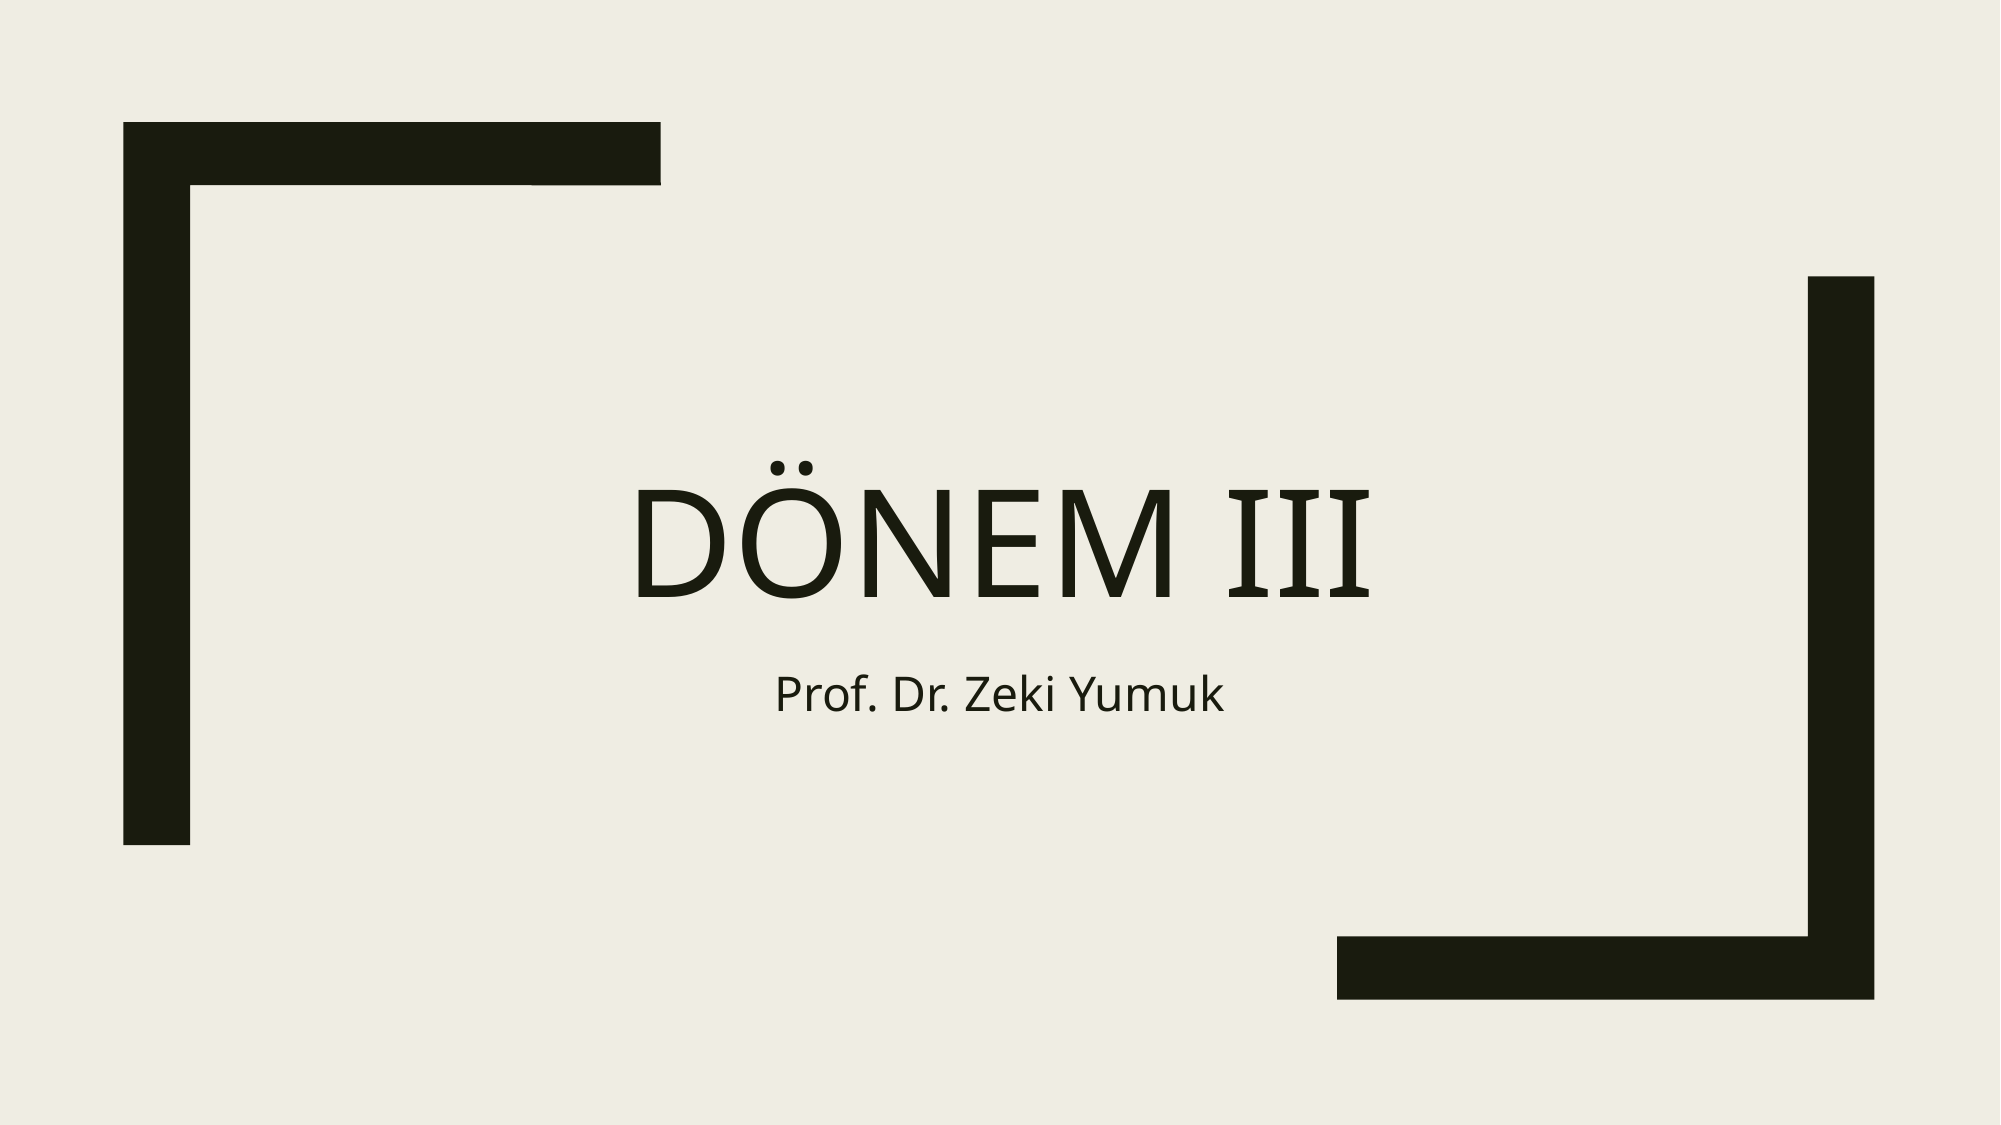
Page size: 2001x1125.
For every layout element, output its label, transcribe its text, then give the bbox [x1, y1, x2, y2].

title Dönem ıII [314, 293, 1686, 638]
subtitle Prof. Dr. Zeki Yumuk [439, 649, 1561, 828]
